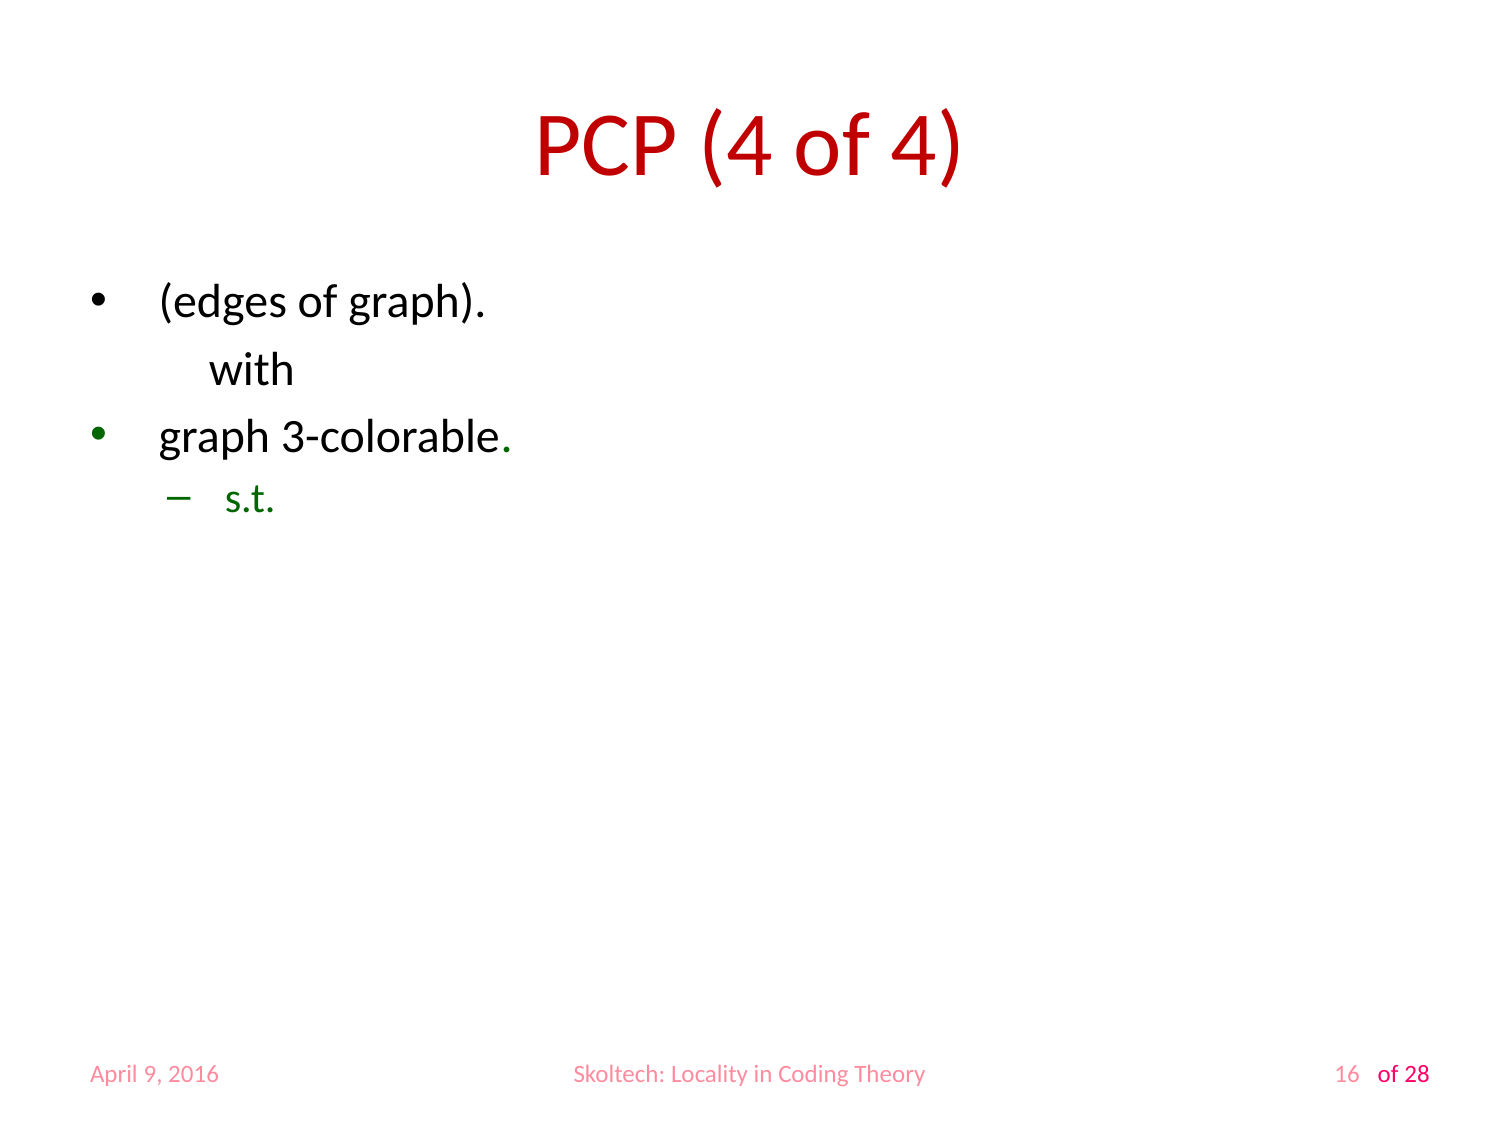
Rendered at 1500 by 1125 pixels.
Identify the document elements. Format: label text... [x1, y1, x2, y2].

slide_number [75, 1042, 425, 1103]
title PCP (4 of 4) [75, 45, 1425, 233]
footer Skoltech: Locality in Coding Theory [512, 1042, 988, 1103]
slide_number 16 [1074, 1042, 1375, 1103]
